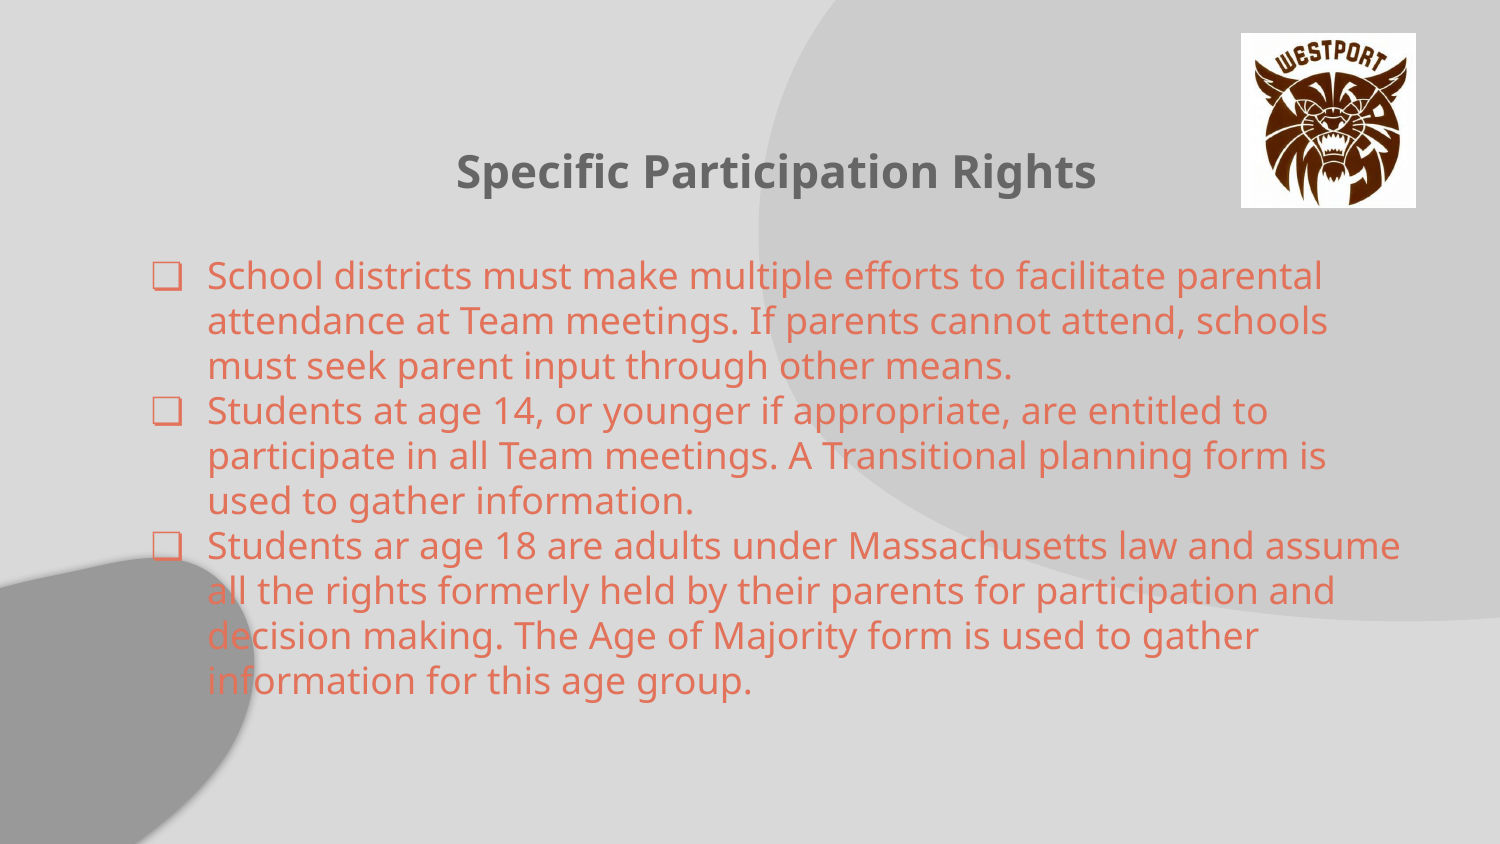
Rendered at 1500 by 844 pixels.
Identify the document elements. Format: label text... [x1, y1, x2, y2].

title Specific Participation Rights School districts must make multiple efforts to facilitate parental attendance at Team meetings. If parents cannot attend, schools must seek parent input through other means. Students at age 14, or younger if appropriate, are entitled to participate in all Team meetings. A Transitional planning form is used to gather information. Students ar age 18 are adults under Massachusetts law and assume all the rights formerly held by their parents for participation and decision making. The Age of Majority form is used to gather information for this age group. [116, 88, 1437, 756]
picture [1241, 33, 1416, 208]
